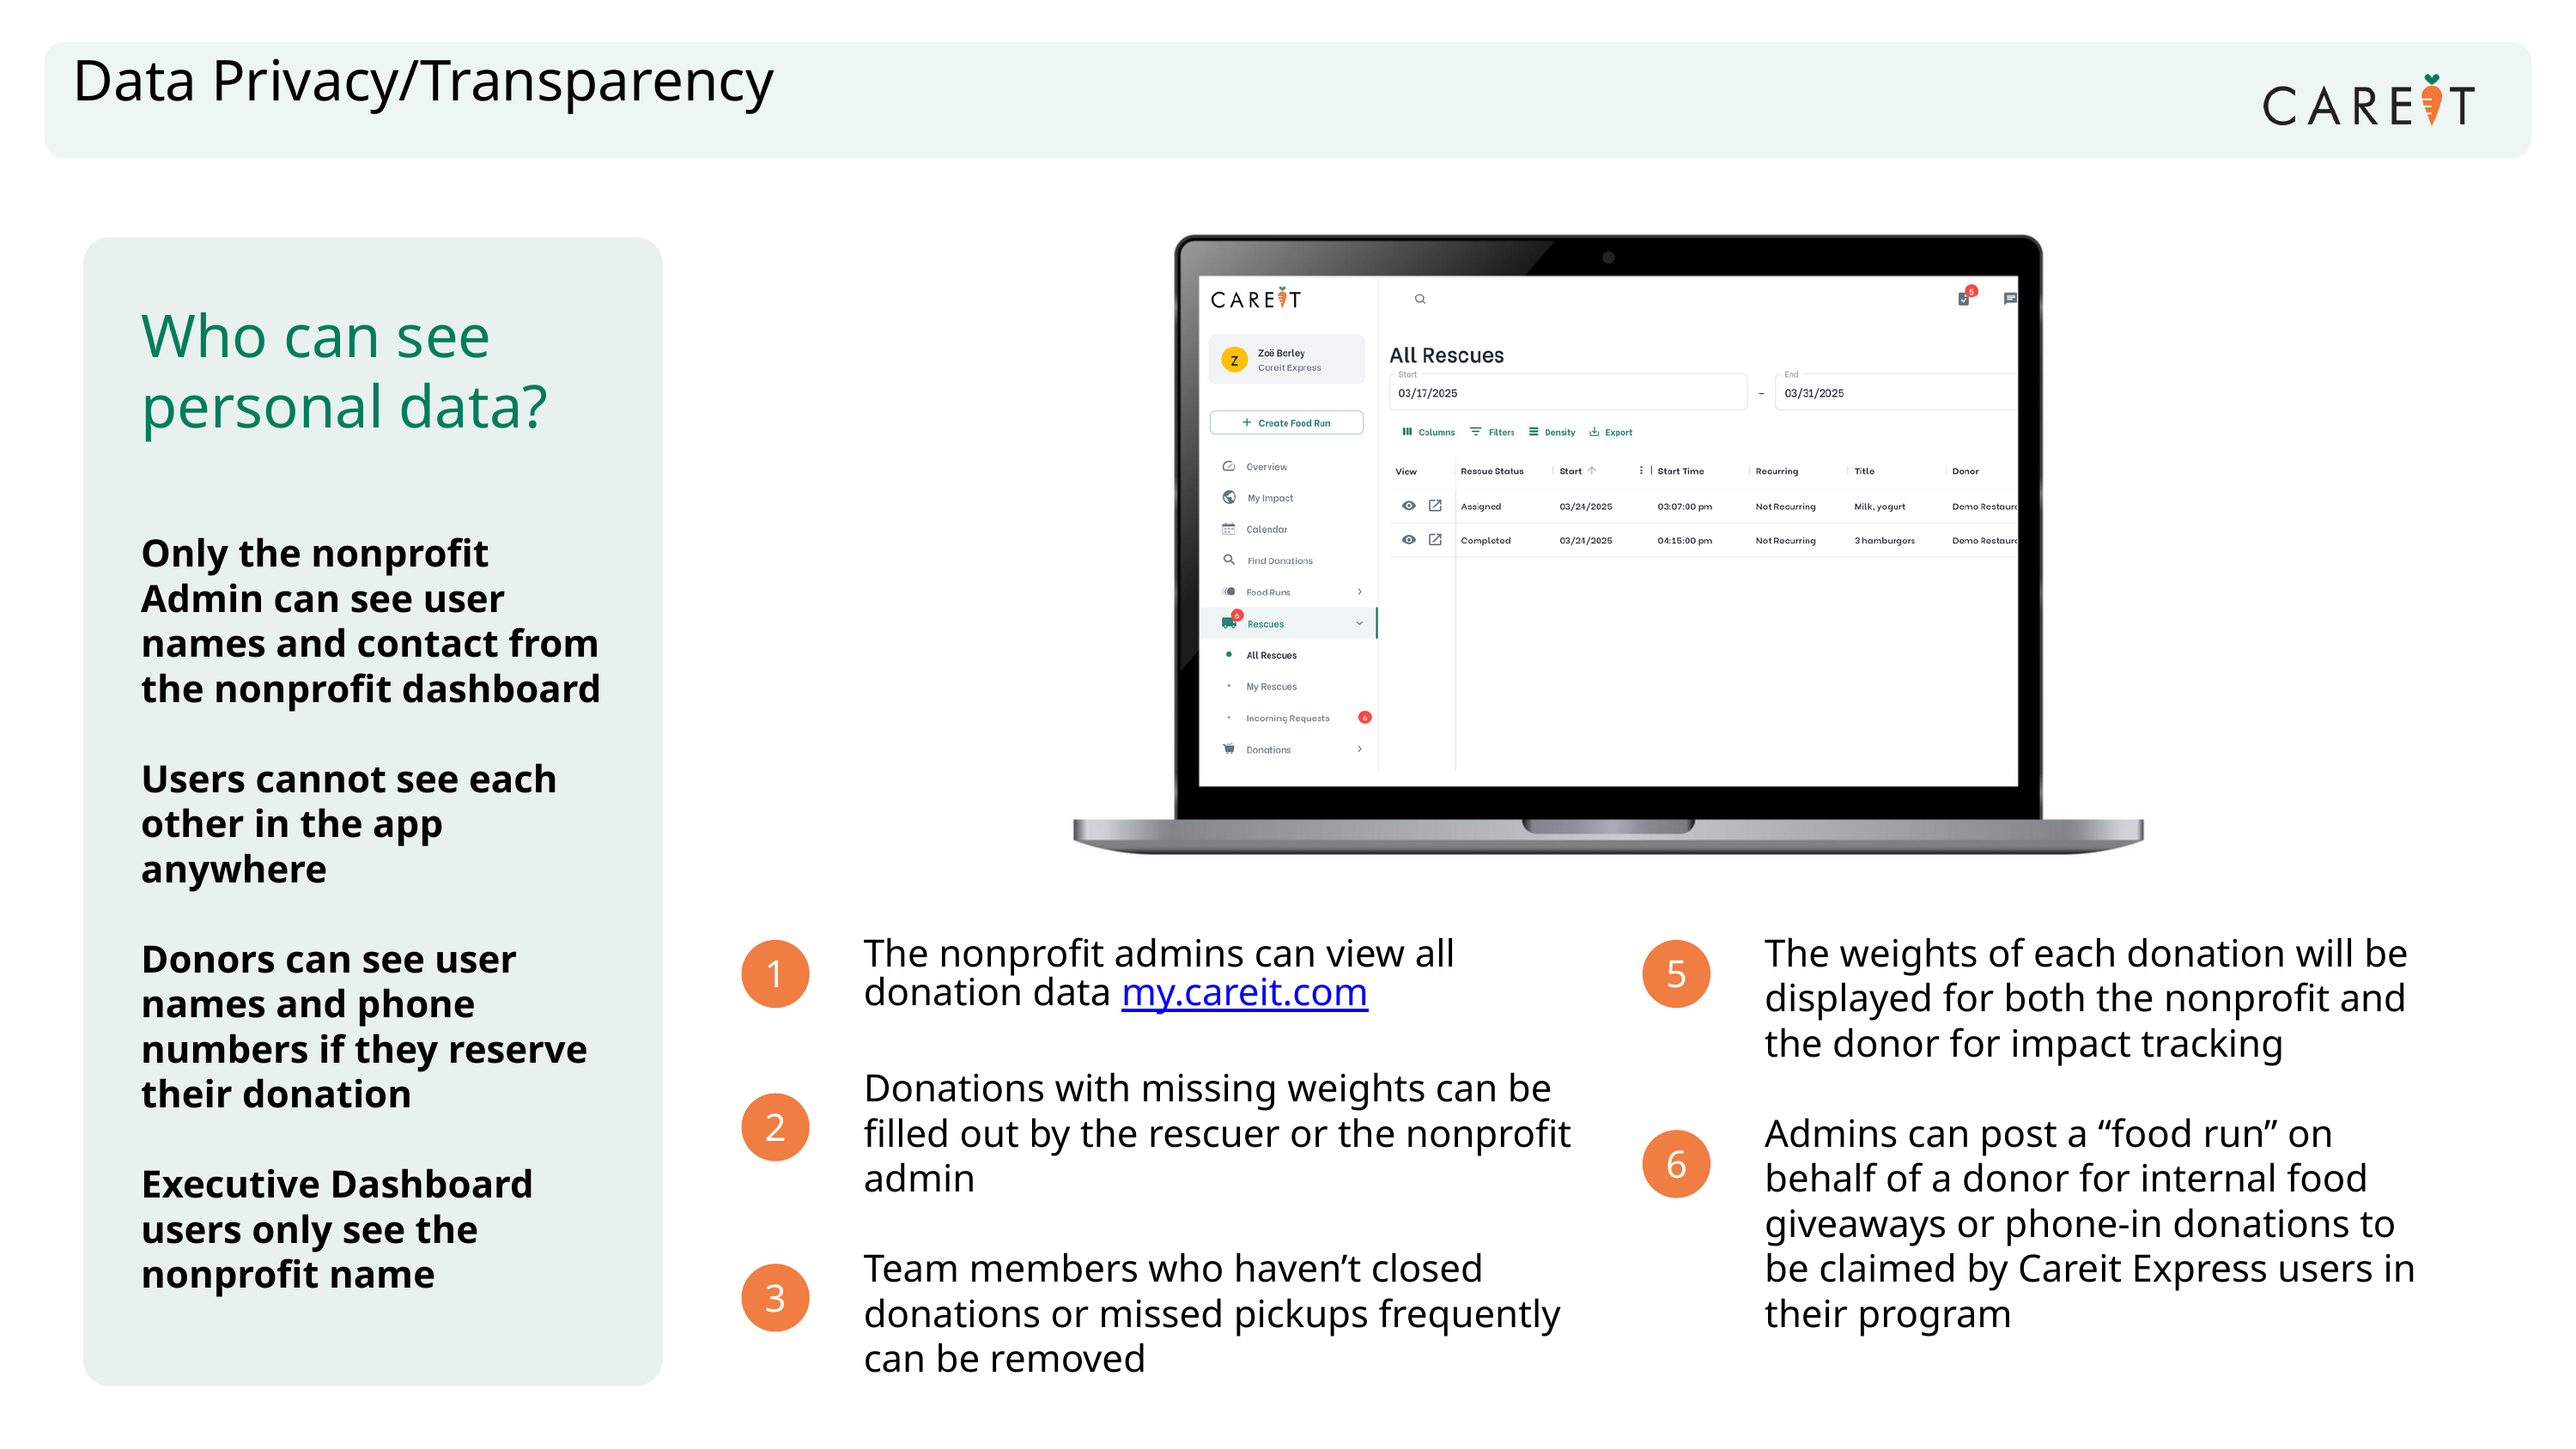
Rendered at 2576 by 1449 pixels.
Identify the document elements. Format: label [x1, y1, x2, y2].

text_box [741, 1093, 811, 1162]
text_box [82, 236, 663, 1386]
text_box [1642, 1130, 1711, 1198]
text_box [1030, 197, 2188, 892]
text_box [741, 939, 811, 1009]
text_box [72, 49, 1140, 161]
text_box [140, 541, 605, 1327]
text_box [1642, 939, 1711, 1009]
text_box [863, 931, 1574, 1447]
text_box [140, 300, 605, 536]
text_box [44, 41, 2532, 159]
text_box [1764, 931, 2450, 1447]
text_box [741, 1263, 811, 1332]
text_box [1200, 278, 2017, 771]
